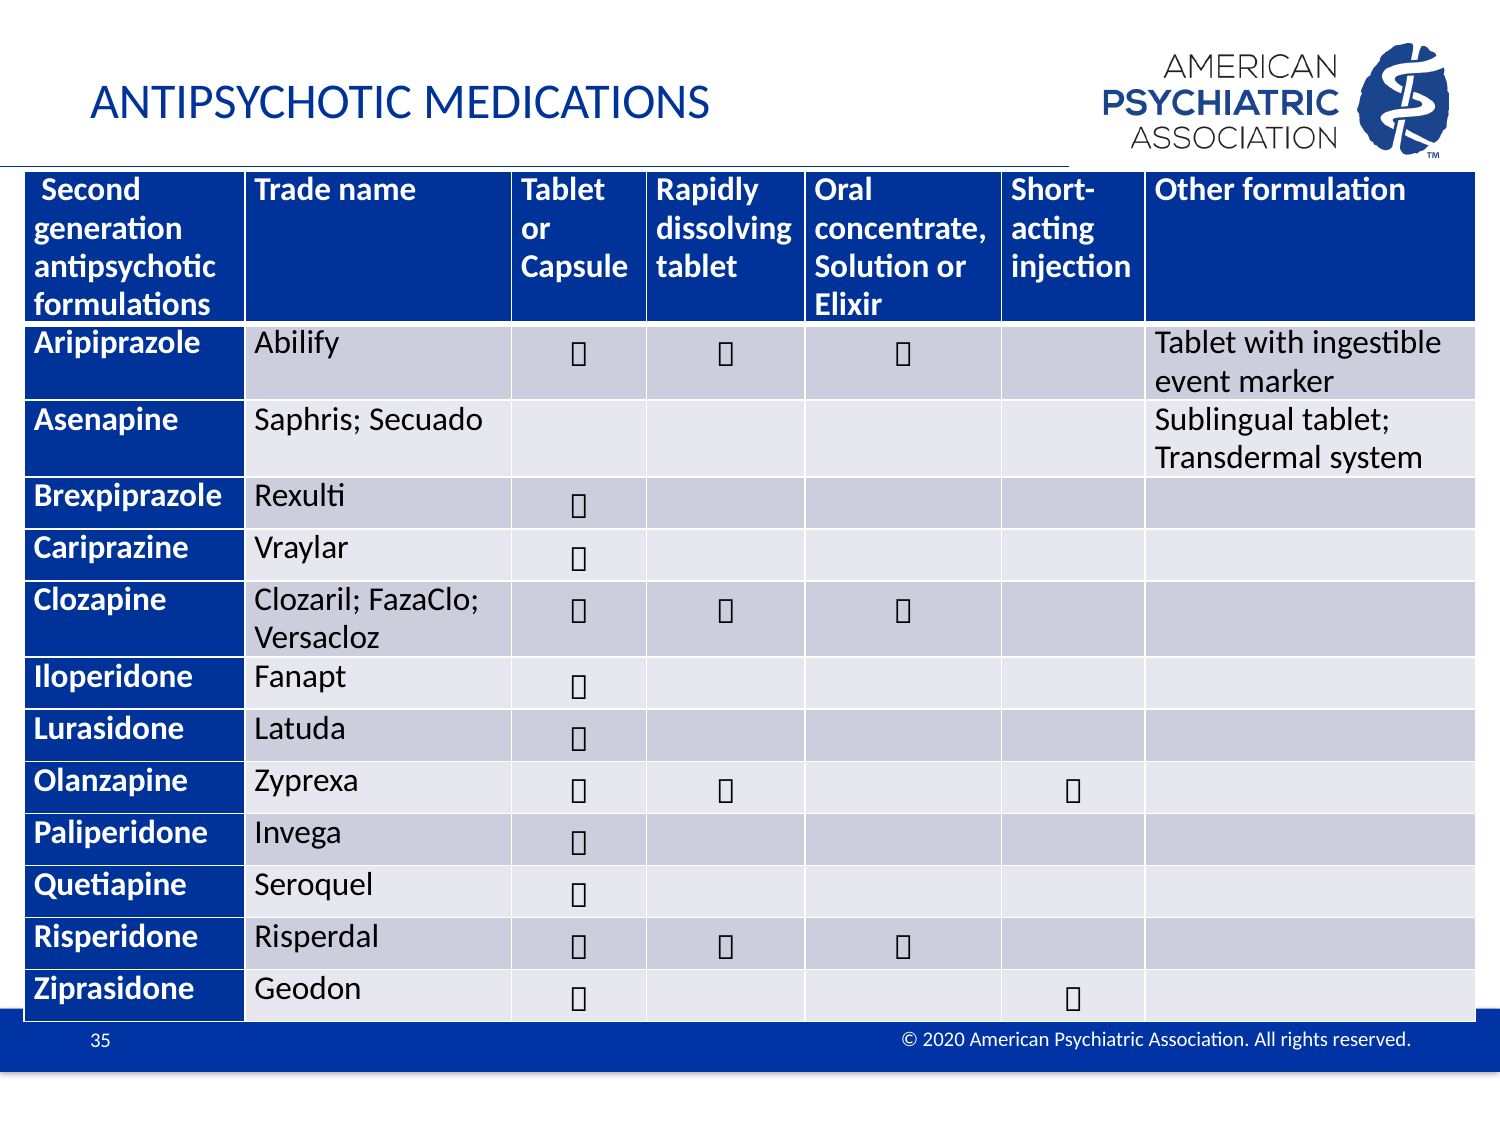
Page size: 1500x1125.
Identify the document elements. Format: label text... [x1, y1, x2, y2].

table_cell [1002, 530, 1144, 580]
table_cell  [512, 478, 646, 528]
table_cell [1002, 710, 1144, 761]
text_box [923, 172, 954, 278]
table_cell  [1002, 970, 1144, 1021]
table_cell  [512, 762, 646, 813]
table_cell Aripiprazole [25, 327, 244, 399]
table_cell [1002, 478, 1144, 528]
table_cell Brexpiprazole [25, 478, 244, 528]
title Antipsychotic Medications [75, 50, 1070, 147]
table_cell [1146, 814, 1475, 865]
table_header Trade name [246, 172, 511, 321]
table_cell  [806, 327, 1001, 399]
table_cell Latuda [246, 710, 511, 761]
table_cell  [647, 582, 804, 656]
table_cell [647, 814, 804, 865]
table_cell [1002, 866, 1144, 917]
table_cell [1002, 918, 1144, 969]
table_cell [1146, 710, 1475, 761]
table_cell Rexulti [246, 478, 511, 528]
table_cell [1002, 582, 1144, 656]
table_cell [647, 530, 804, 580]
table_cell [1146, 762, 1475, 813]
table_header Other formulation [1146, 172, 1475, 321]
table_cell [1146, 582, 1475, 656]
table_cell  [512, 327, 646, 399]
table_cell Lurasidone [25, 710, 244, 761]
table_cell Saphris; Secuado [246, 401, 511, 476]
table_cell [806, 762, 1001, 813]
table_cell  [512, 582, 646, 656]
table_cell Cariprazine [25, 530, 244, 580]
table_cell [1002, 327, 1144, 399]
table_cell [647, 478, 804, 528]
table_cell [806, 478, 1001, 528]
table_cell Risperidone [25, 918, 244, 969]
table_cell [1146, 478, 1475, 528]
table_cell Seroquel [246, 866, 511, 917]
table_cell Asenapine [25, 401, 244, 476]
table_cell Olanzapine [25, 762, 244, 813]
table_cell [1002, 401, 1144, 476]
table_cell Paliperidone [25, 814, 244, 865]
table_cell Iloperidone [25, 658, 244, 708]
table_cell Invega [246, 814, 511, 865]
table_cell Tablet with ingestible event marker [1146, 327, 1475, 399]
table_cell [1002, 814, 1144, 865]
table_cell [647, 866, 804, 917]
table_cell [647, 970, 804, 1021]
table_cell  [512, 918, 646, 969]
table_cell [1146, 658, 1475, 708]
table_header Second generation antipsychotic formulations [25, 172, 244, 321]
table_cell  [647, 327, 804, 399]
table_cell Abilify [246, 327, 511, 399]
table_cell [806, 710, 1001, 761]
table_cell  [512, 866, 646, 917]
table_cell  [1002, 762, 1144, 813]
table_header Rapidly dissolving tablet [647, 172, 804, 321]
table_cell  [647, 918, 804, 969]
table_cell  [806, 918, 1001, 969]
table_cell Vraylar [246, 530, 511, 580]
table_cell [647, 658, 804, 708]
table_cell [512, 401, 646, 476]
table_cell [647, 710, 804, 761]
table_cell [806, 814, 1001, 865]
table_cell [1146, 918, 1475, 969]
table_cell Clozapine [25, 582, 244, 656]
table_cell [806, 970, 1001, 1021]
table_cell [647, 401, 804, 476]
table_cell Fanapt [246, 658, 511, 708]
table_cell  [512, 530, 646, 580]
table_cell [806, 658, 1001, 708]
table_cell Clozaril; FazaClo; Versacloz [246, 582, 511, 656]
table_cell  [647, 762, 804, 813]
table_cell [1146, 530, 1475, 580]
table_cell [1146, 866, 1475, 917]
table_header Short-acting injection [1002, 172, 1144, 321]
table_cell  [512, 710, 646, 761]
table_cell Sublingual tablet; Transdermal system [1146, 401, 1475, 476]
table_cell [806, 401, 1001, 476]
table_cell [806, 530, 1001, 580]
table_cell Risperdal [246, 918, 511, 969]
table_cell  [806, 582, 1001, 656]
table_header Oral concentrate, Solution or Elixir [806, 172, 1001, 321]
table_cell [1002, 658, 1144, 708]
table_cell  [512, 814, 646, 865]
table_header Tablet or Capsule [512, 172, 646, 321]
table_cell  [512, 970, 646, 1021]
table_cell [1146, 970, 1475, 1021]
table_cell Ziprasidone [25, 970, 244, 1021]
table_cell  [512, 658, 646, 708]
table_cell Quetiapine [25, 866, 244, 917]
table_cell Geodon [246, 970, 511, 1021]
table_cell Zyprexa [246, 762, 511, 813]
table_cell [806, 866, 1001, 917]
